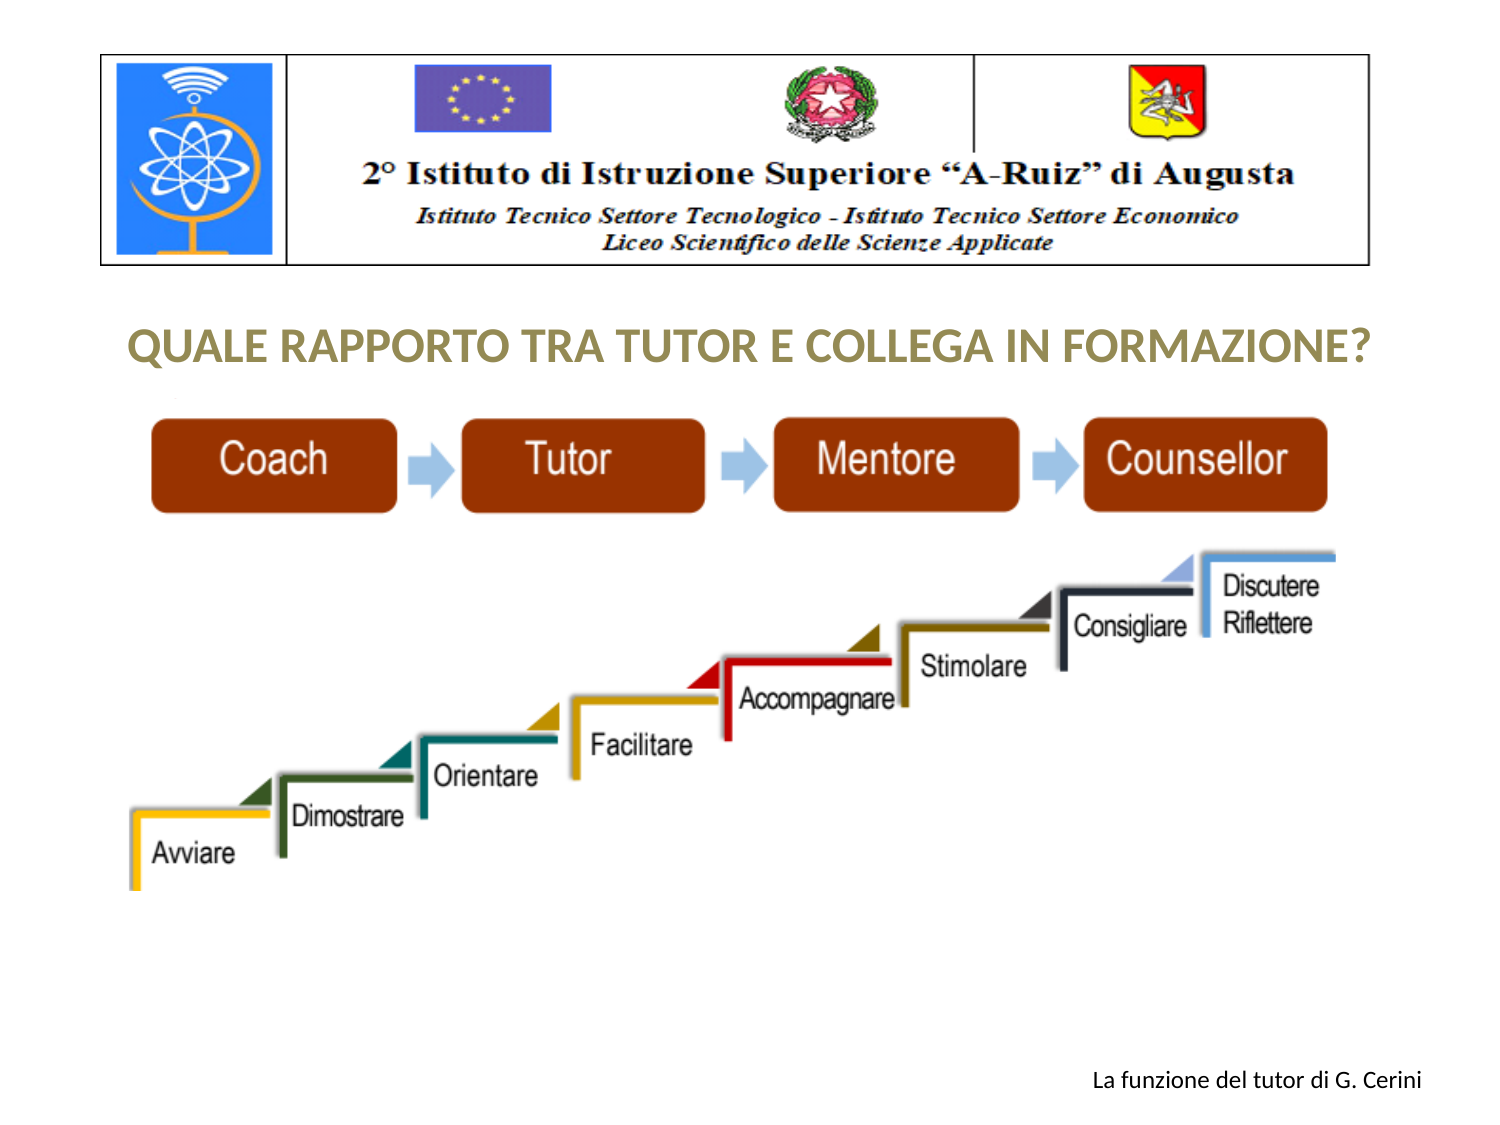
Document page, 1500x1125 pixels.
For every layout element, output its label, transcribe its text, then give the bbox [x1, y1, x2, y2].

text_box La funzione del tutor di G. Cerini [1078, 1056, 1500, 1101]
picture [128, 398, 1337, 891]
picture [100, 54, 1377, 266]
list QUALE RAPPORTO TRA TUTOR E COLLEGA IN FORMAZIONE? [75, 304, 1425, 1090]
